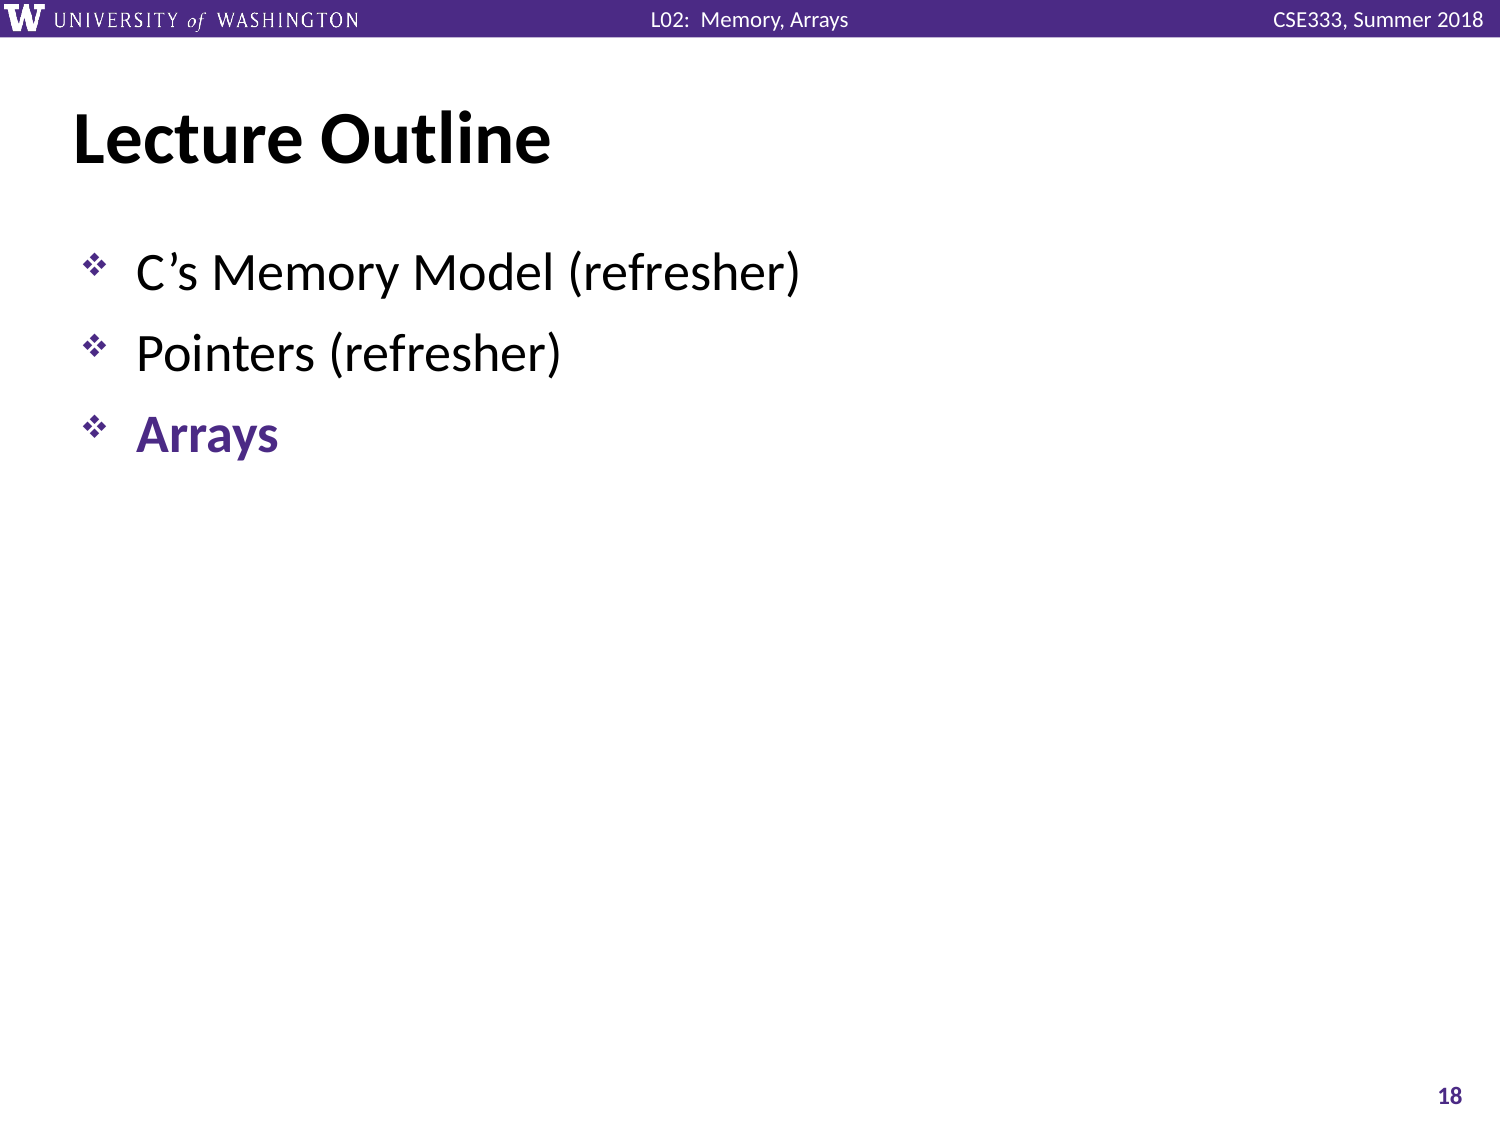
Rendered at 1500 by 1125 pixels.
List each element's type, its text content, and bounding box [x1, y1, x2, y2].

title Lecture Outline [58, 71, 1438, 197]
picture [4, 4, 358, 32]
slide_number 18 [1400, 1065, 1500, 1125]
list C’s Memory Model (refresher) Pointers (refresher) Arrays [64, 223, 1438, 1040]
